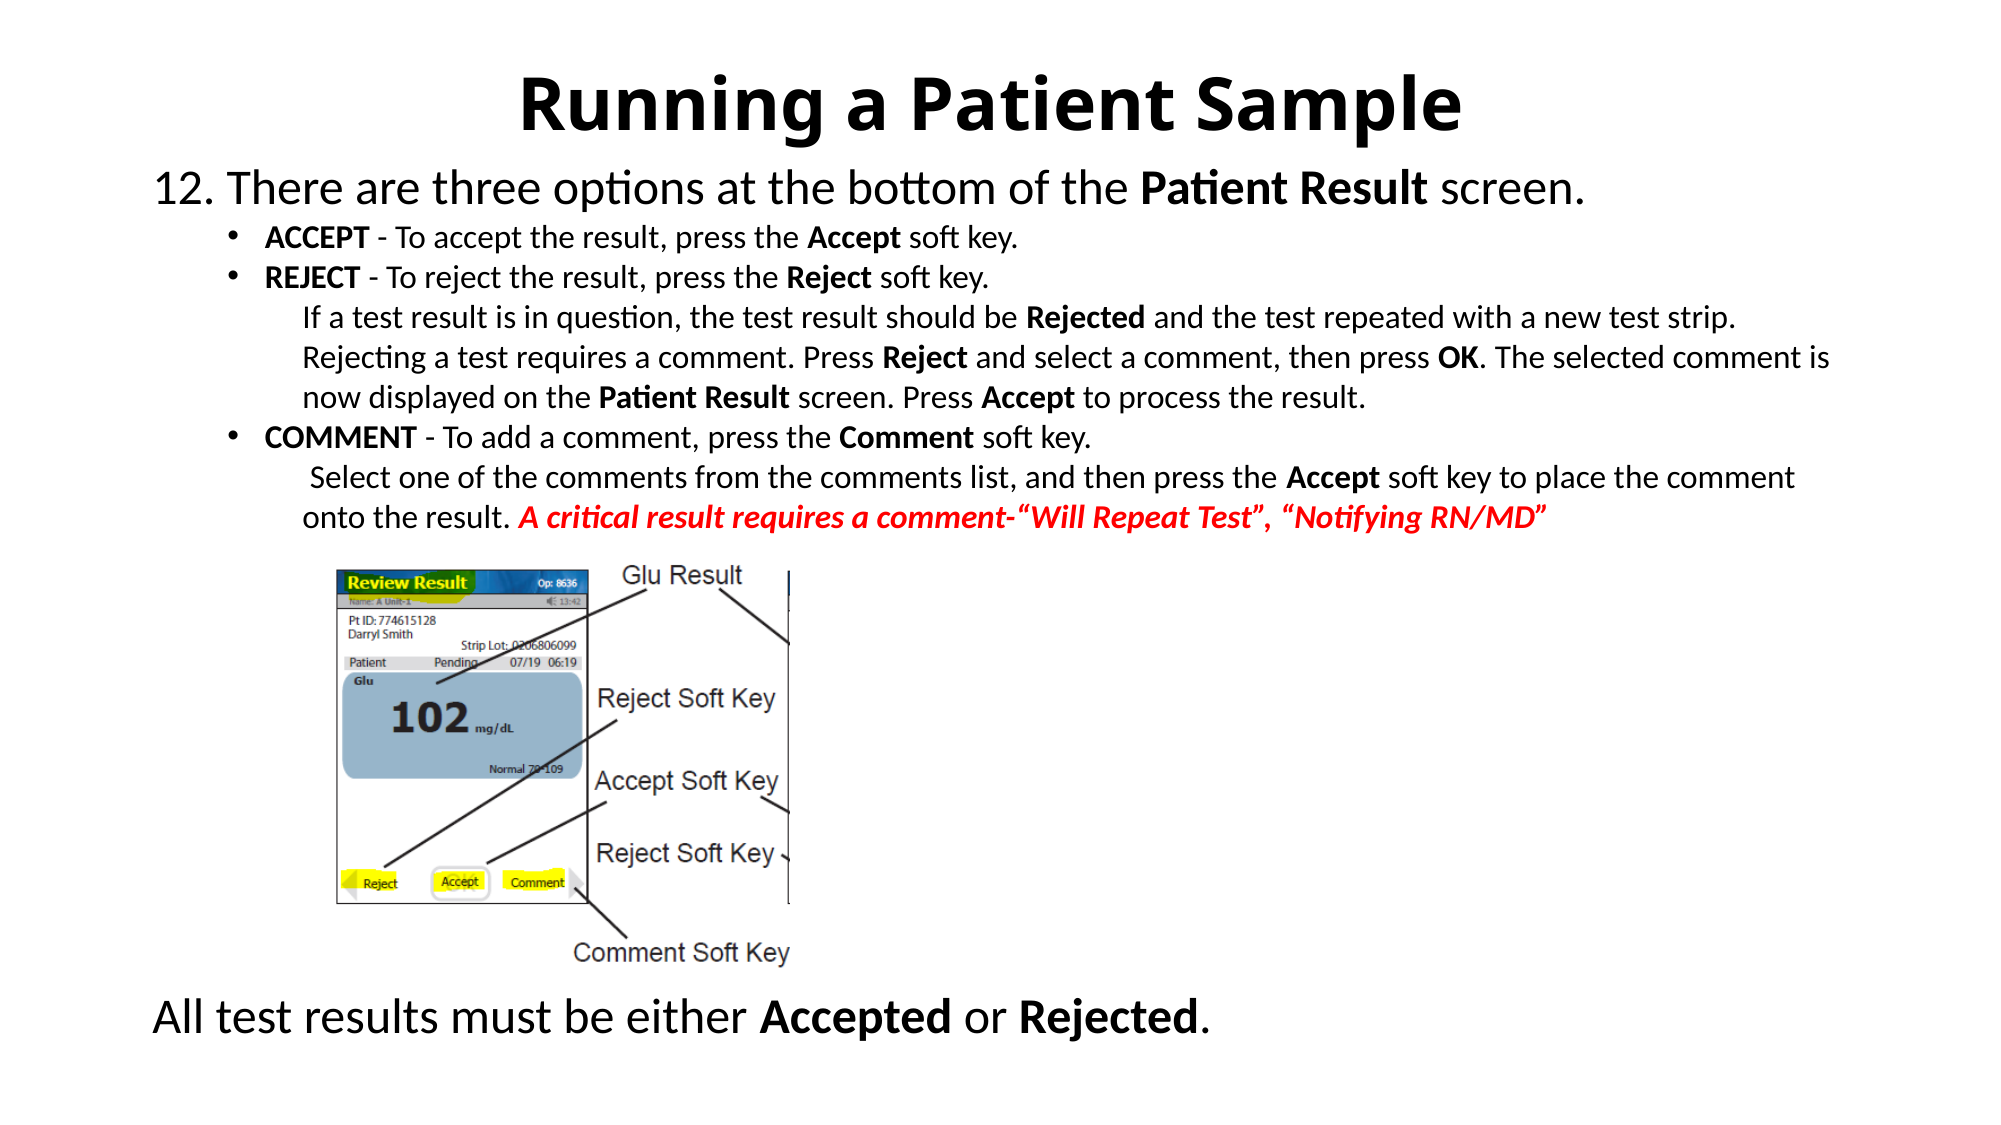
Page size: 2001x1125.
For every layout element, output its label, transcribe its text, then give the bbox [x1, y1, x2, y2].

picture [324, 547, 790, 981]
title Running a Patient Sample [137, 59, 1863, 154]
list 12. There are three options at the bottom of the Patient Result screen. ACCEPT - To accept the result, press the Accept soft key. REJECT - To reject the result, press the Reject soft key. If a test result is in question, the test result should be Rejected and the test repeated with a new test strip. Rejecting a test requires a comment. Press Reject and select a comment, then press OK. The selected comment is now displayed on the Patient Result screen. Press Accept to process the result. COMMENT - To add a comment, press the Comment soft key. Select one of the comments from the comments list, and then press the Accept soft key to place the comment onto the result. A critical result requires a comment-“Will Repeat Test”, “Notifying RN/MD” All test results must be either Accepted or Rejected. [137, 154, 1863, 1095]
